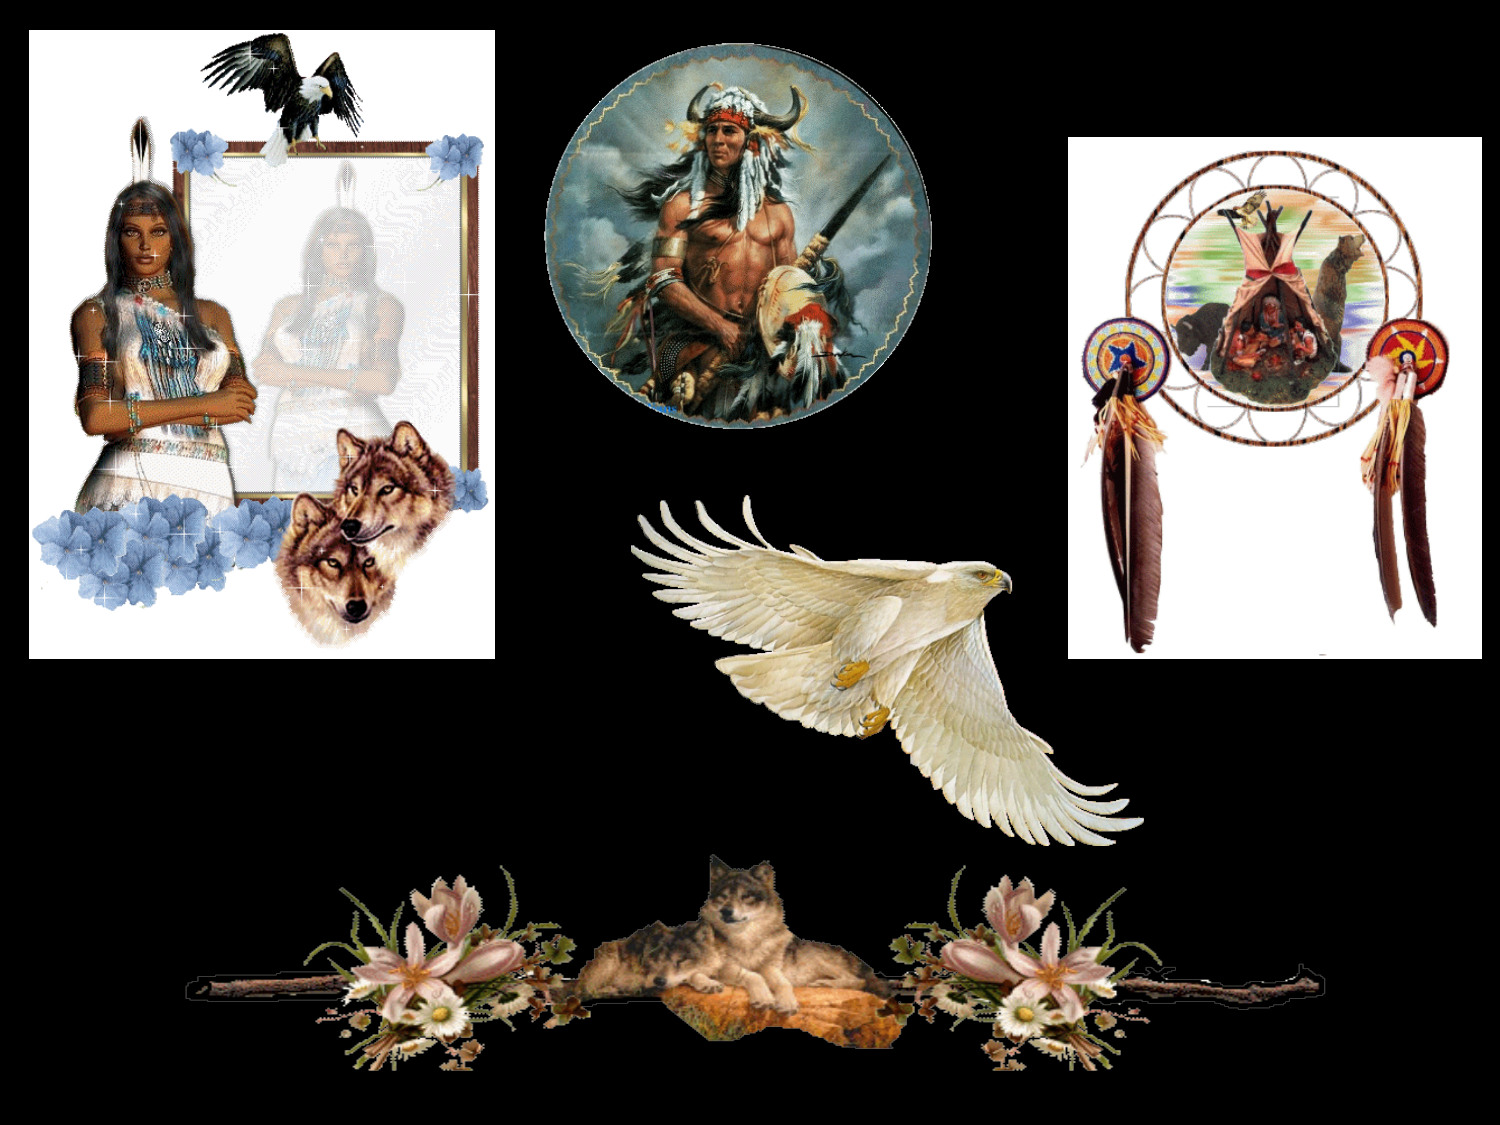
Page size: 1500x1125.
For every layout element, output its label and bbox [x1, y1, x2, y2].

picture [111, 849, 1389, 1085]
picture [631, 136, 1483, 846]
picture [525, 24, 951, 450]
picture [29, 30, 495, 660]
